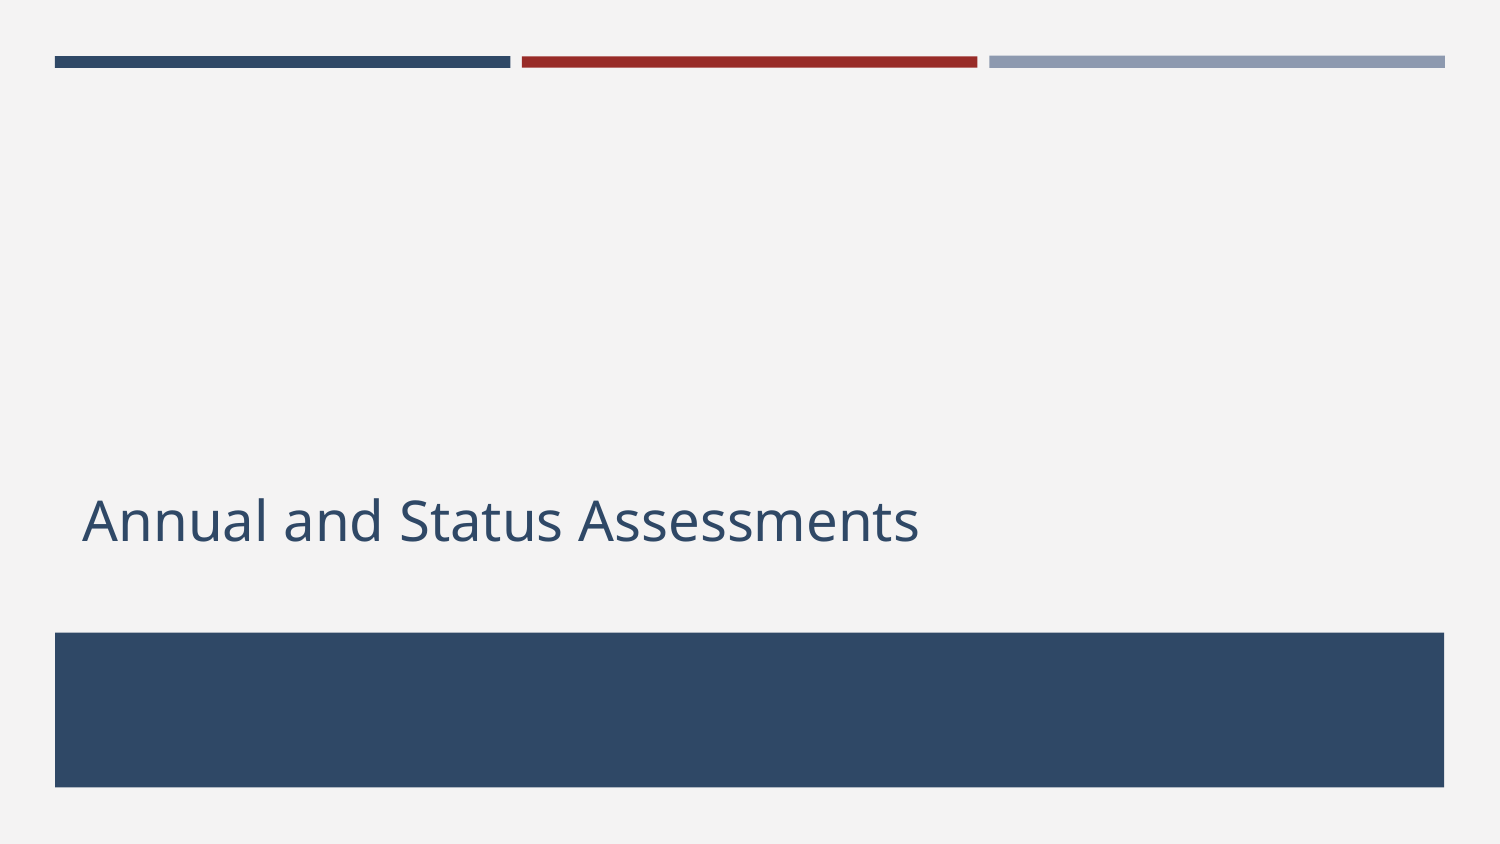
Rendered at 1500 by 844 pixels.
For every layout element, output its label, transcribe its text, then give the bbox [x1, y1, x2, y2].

title Annual and Status Assessments [71, 374, 1429, 559]
